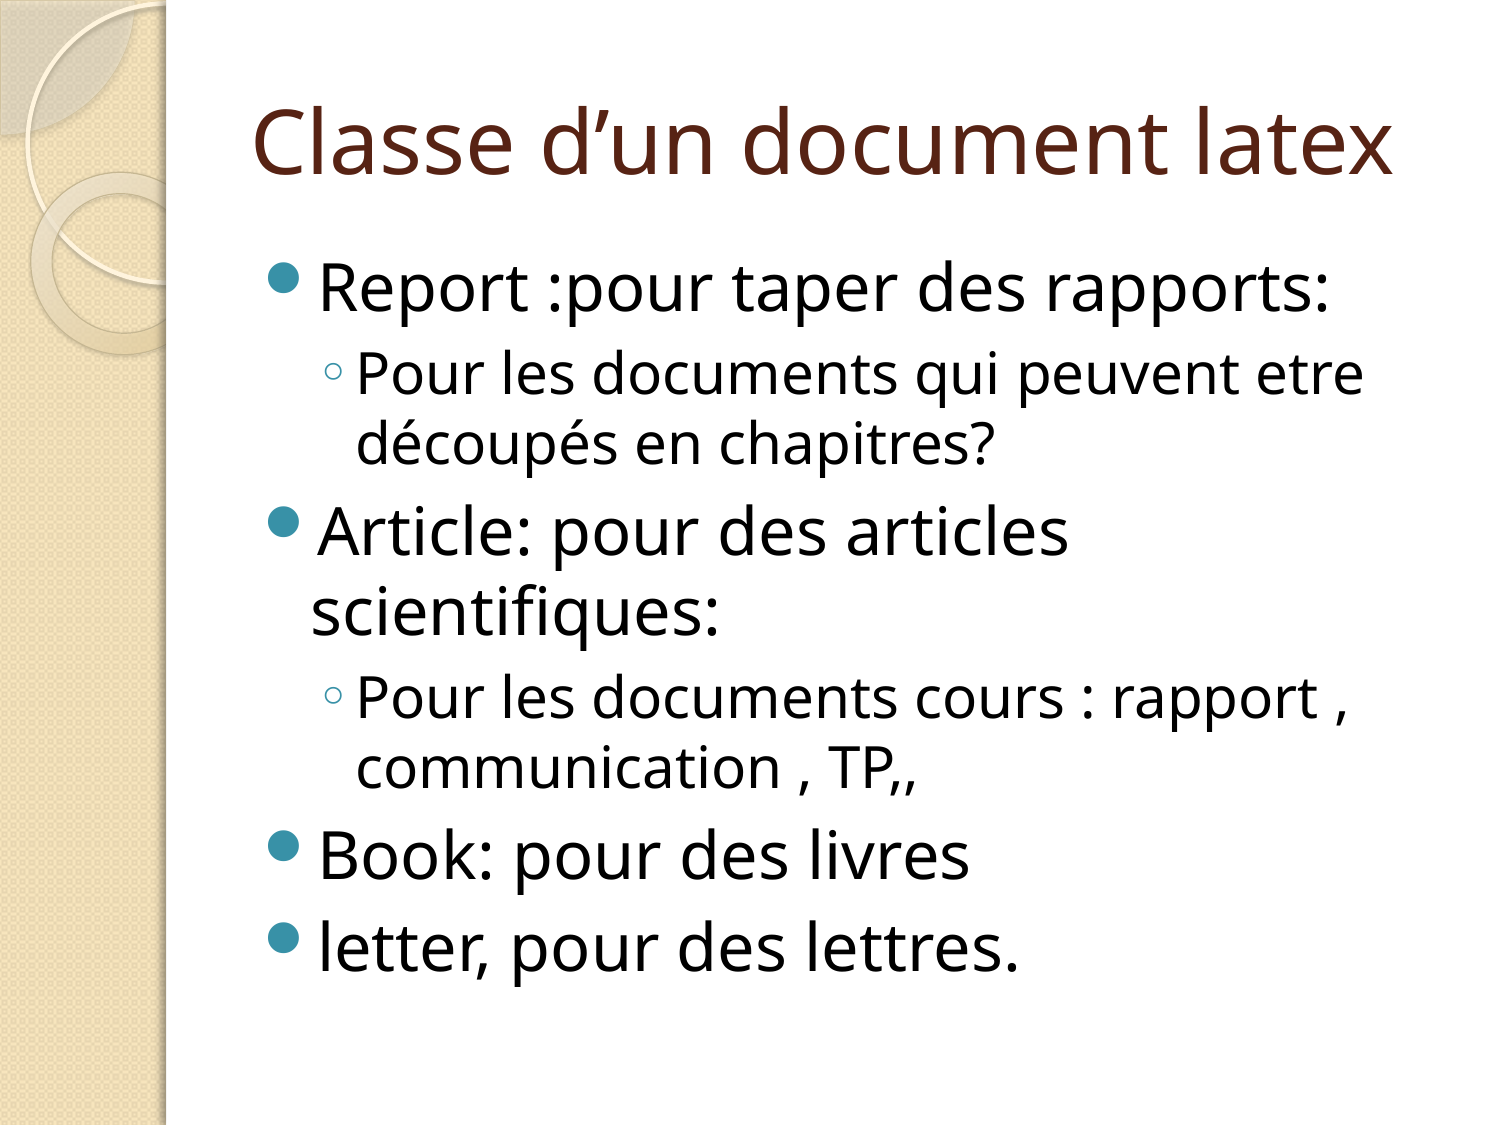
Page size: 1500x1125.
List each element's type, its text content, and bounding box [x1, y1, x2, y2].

title Classe d’un document latex [235, 45, 1466, 233]
list Report :pour taper des rapports: Pour les documents qui peuvent etre découpés en chapitres? Article: pour des articles scientifiques: Pour les documents cours : rapport , communication , TP,, Book: pour des livres letter, pour des lettres. [235, 237, 1466, 1025]
